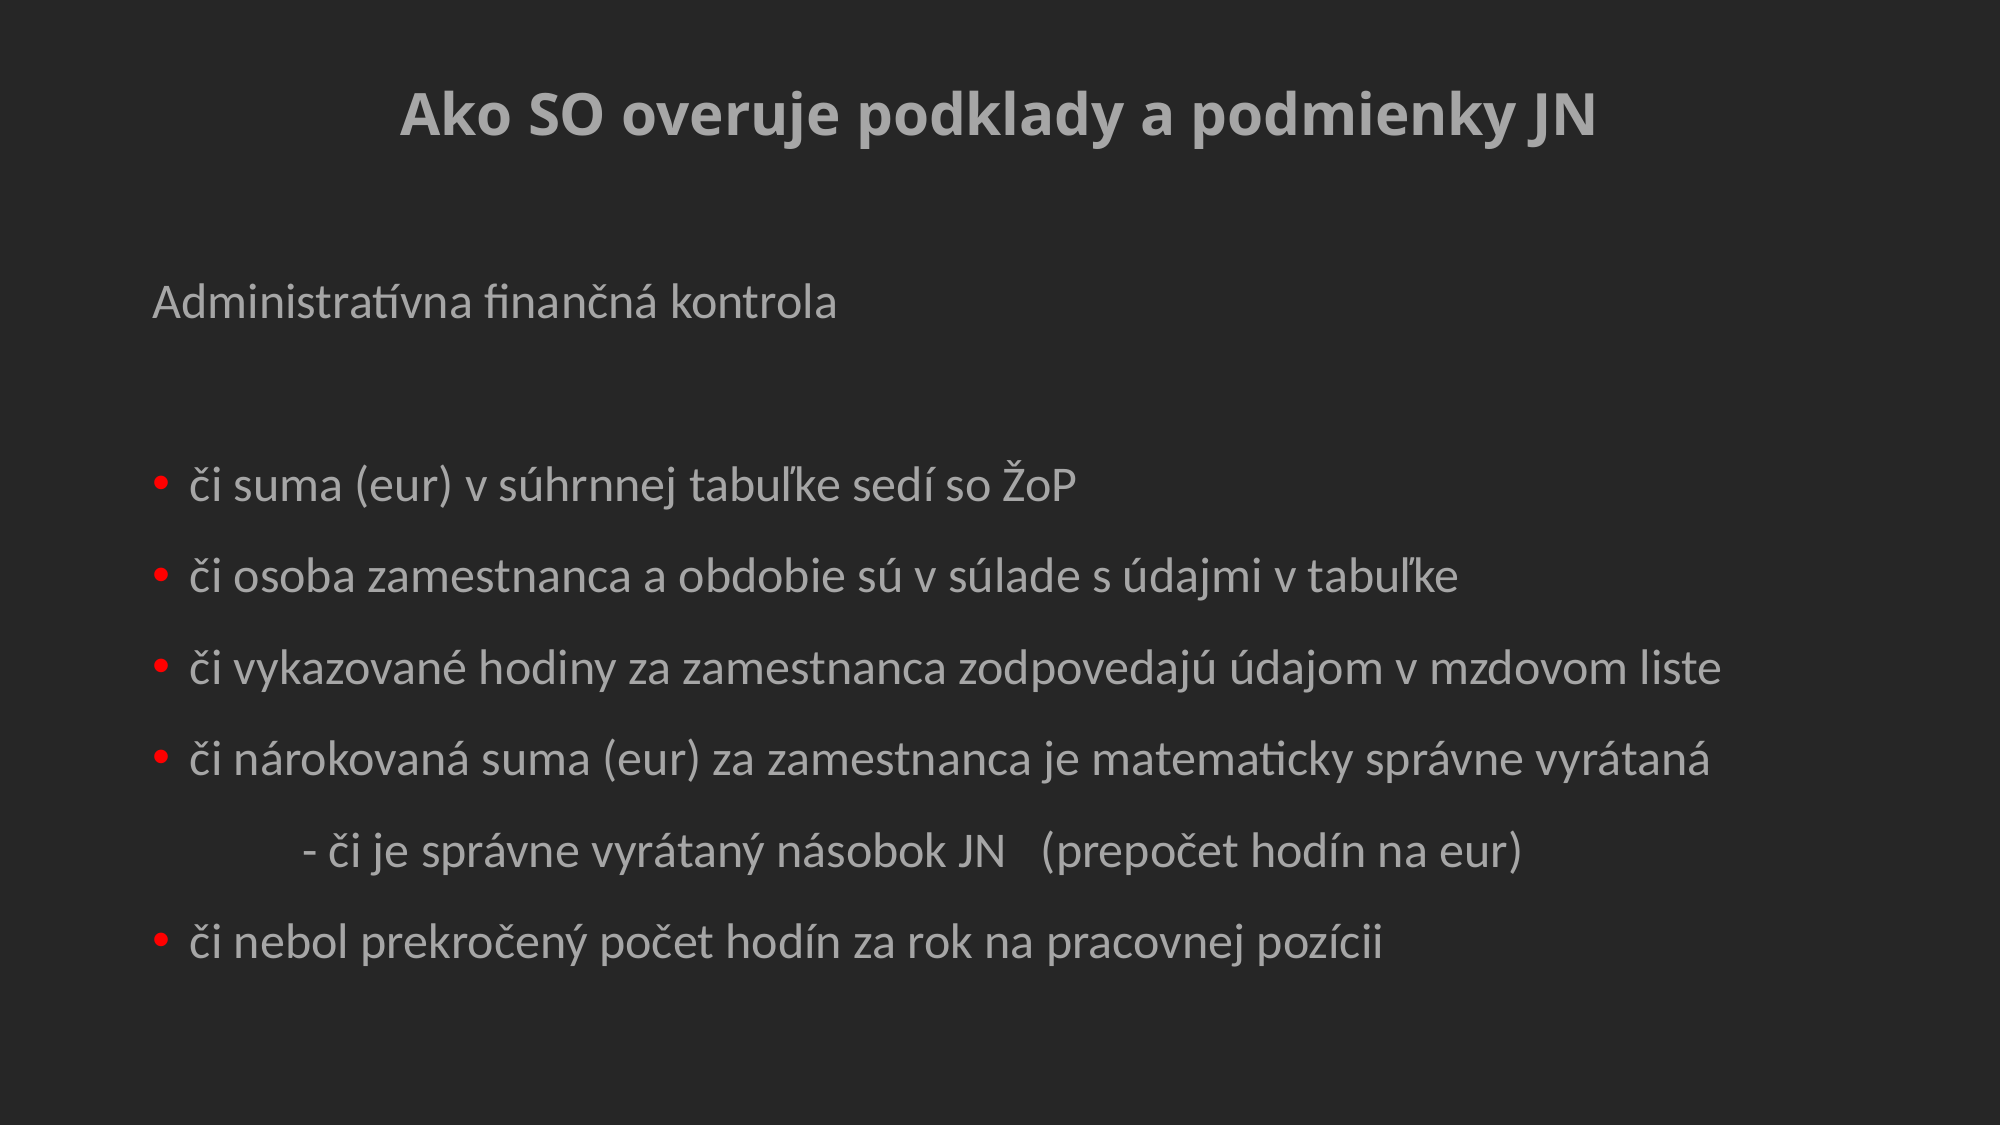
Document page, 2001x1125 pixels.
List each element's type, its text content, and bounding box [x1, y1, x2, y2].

title Ako SO overuje podklady a podmienky JN [137, 33, 1863, 199]
list Administratívna finančná kontrola či suma (eur) v súhrnnej tabuľke sedí so ŽoP či osoba zamestnanca a obdobie sú v súlade s údajmi v tabuľke či vykazované hodiny za zamestnanca zodpovedajú údajom v mzdovom liste či nárokovaná suma (eur) za zamestnanca je matematicky správne vyrátaná - či je správne vyrátaný násobok JN (prepočet hodín na eur) či nebol prekročený počet hodín za rok na pracovnej pozícii [137, 267, 1863, 1080]
